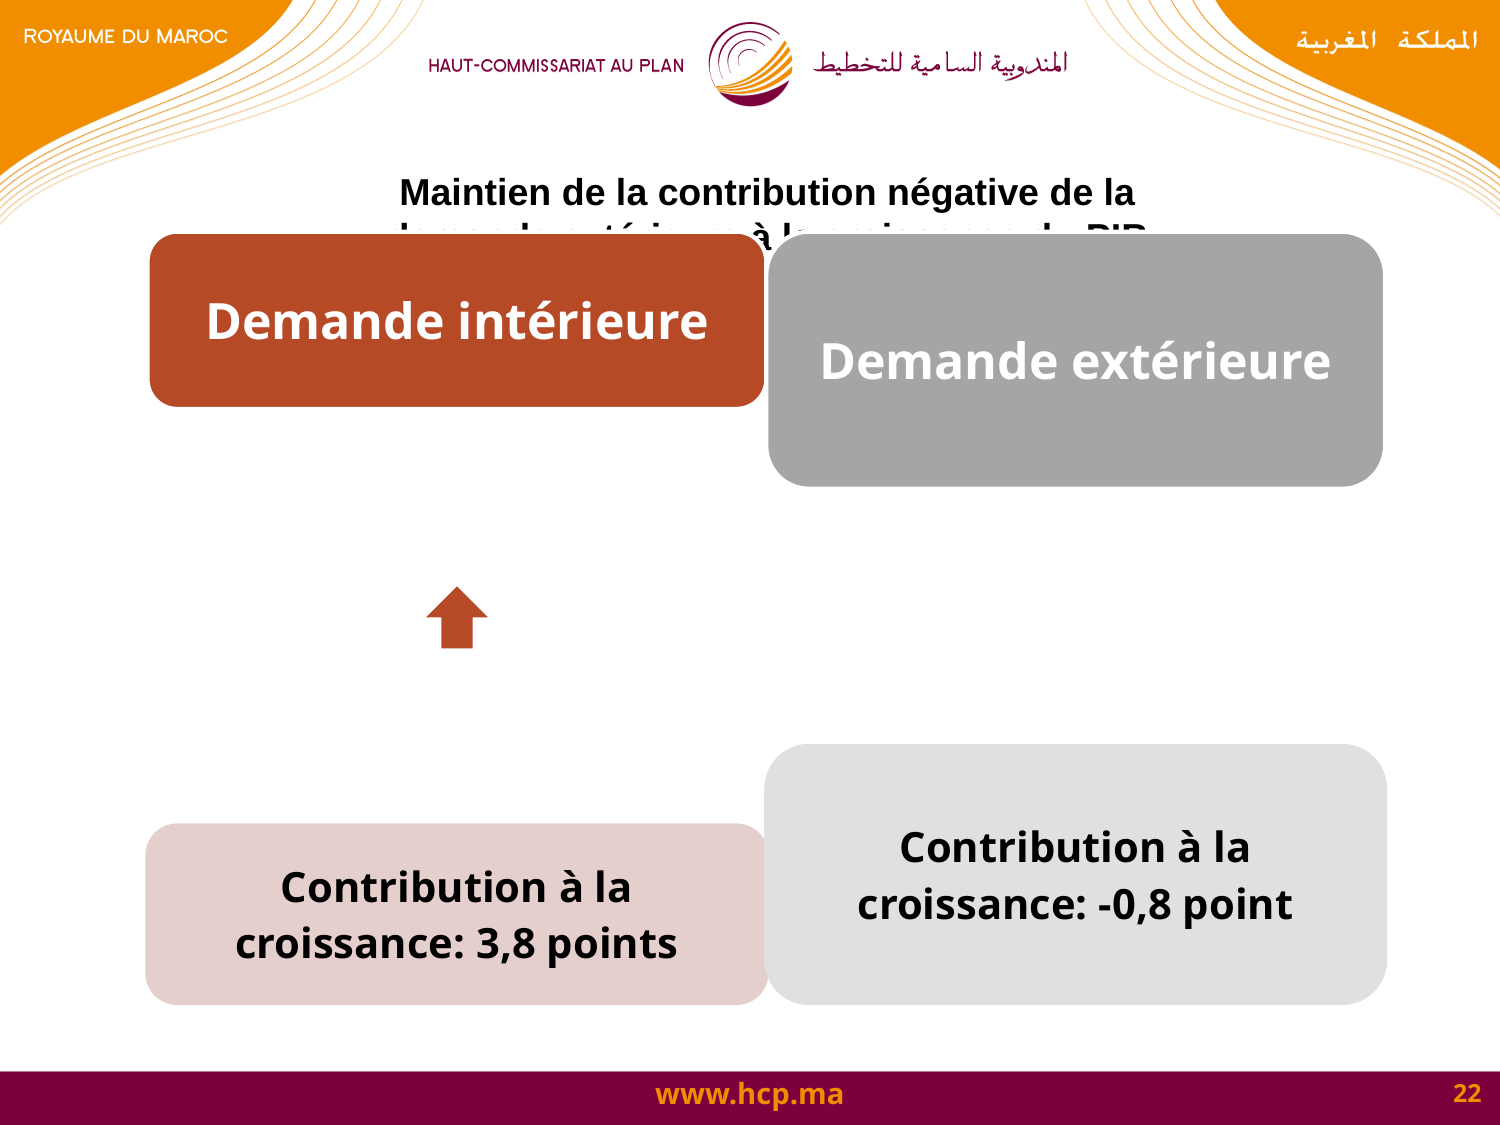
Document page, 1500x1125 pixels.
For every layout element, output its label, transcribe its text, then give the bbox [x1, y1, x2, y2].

slide_number 22 [1269, 1068, 1497, 1122]
picture [0, 0, 1500, 1125]
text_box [147, 231, 1386, 1004]
text_box Maintien de la contribution négative de la demande extérieure à la croissance du PIB [301, 160, 1235, 230]
